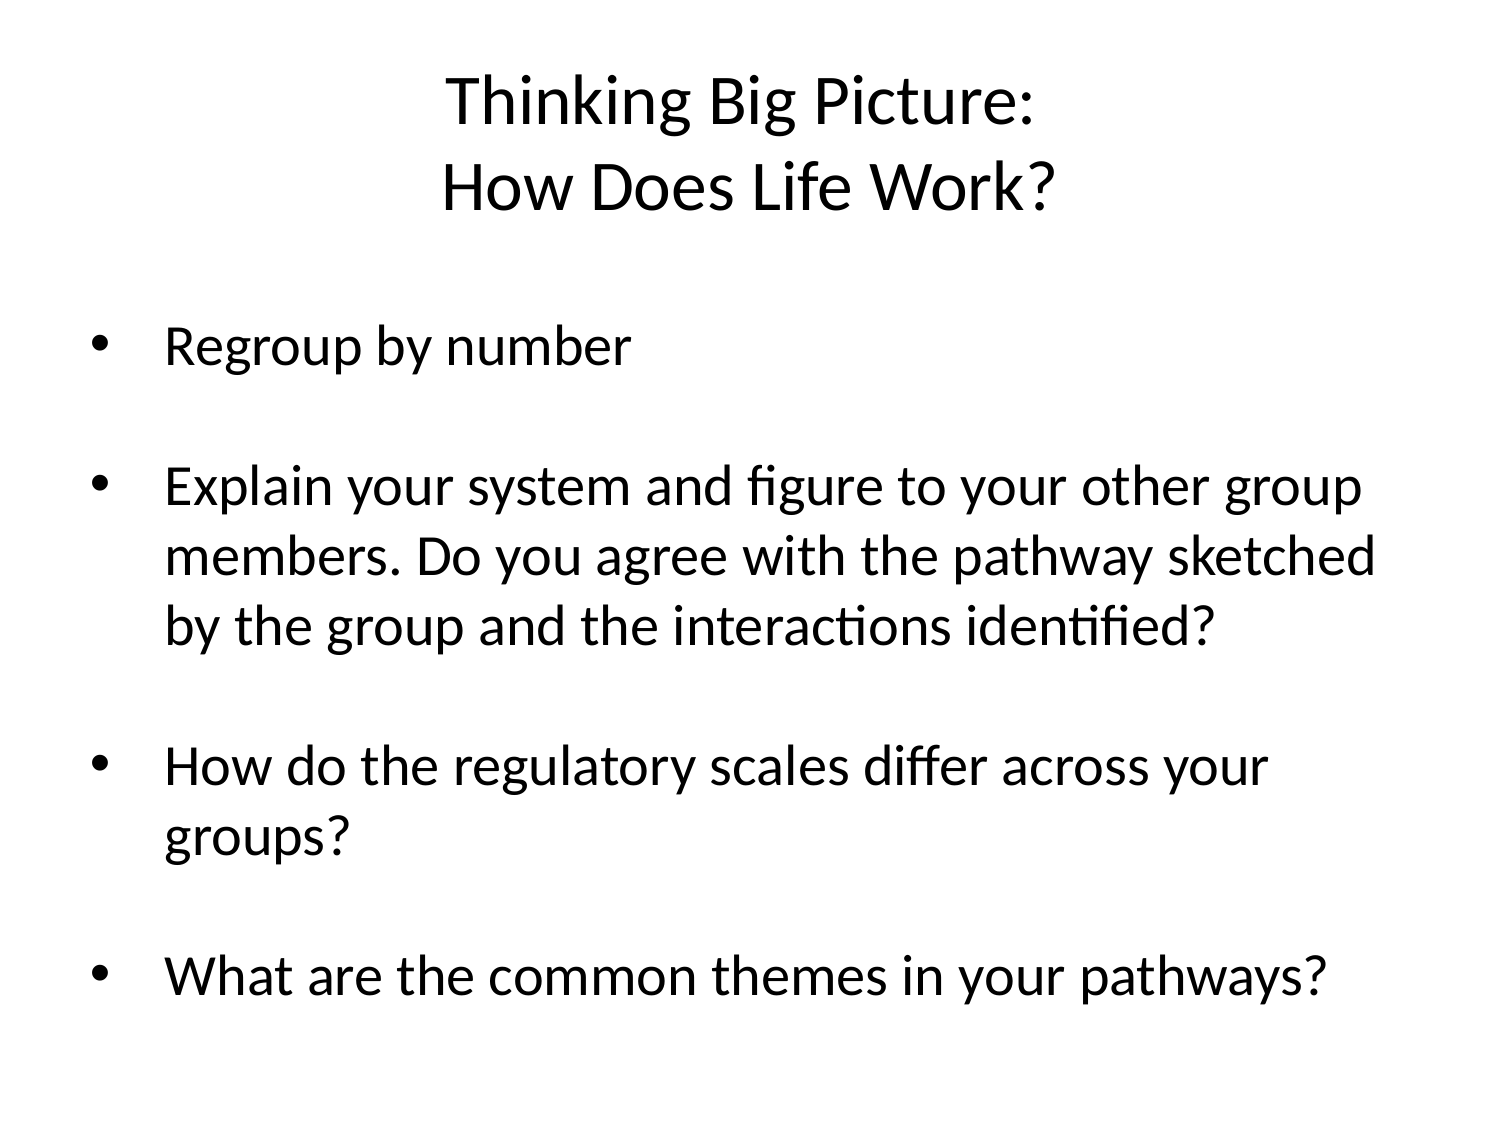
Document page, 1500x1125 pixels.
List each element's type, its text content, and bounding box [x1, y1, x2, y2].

text_box Regroup by number Explain your system and figure to your other group members. Do you agree with the pathway sketched by the group and the interactions identified? How do the regulatory scales differ across your groups? What are the common themes in your pathways? [74, 299, 1425, 1015]
title Thinking Big Picture: How Does Life Work? [75, 45, 1425, 233]
